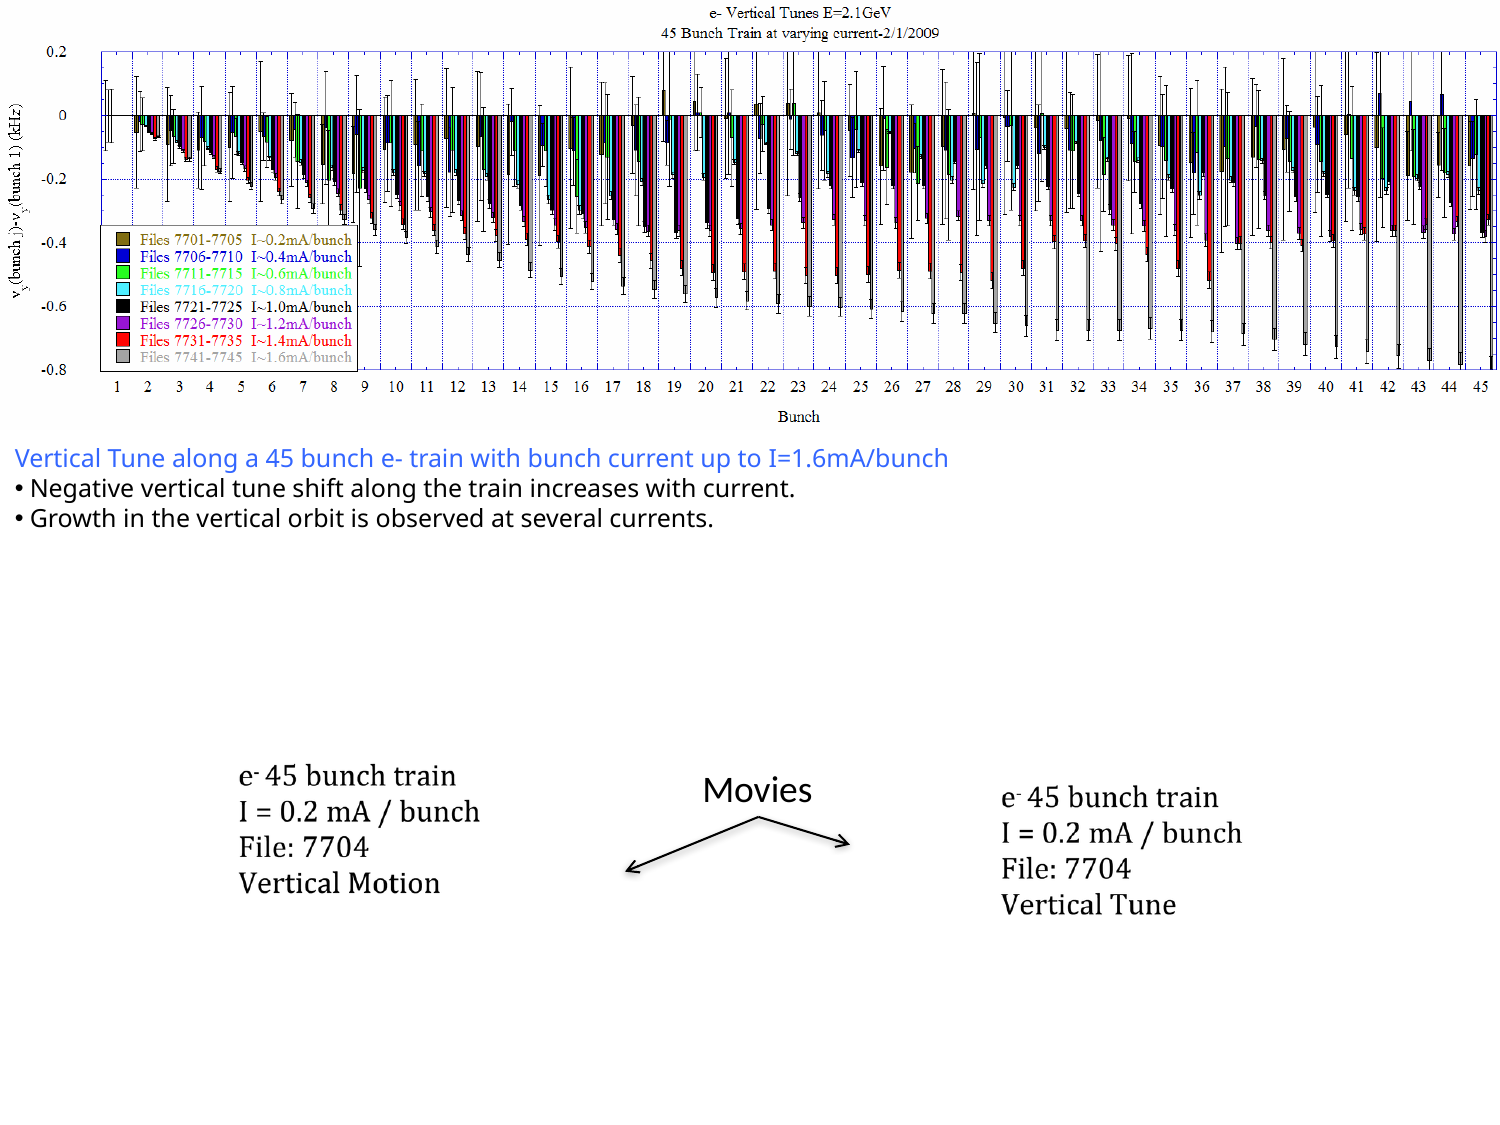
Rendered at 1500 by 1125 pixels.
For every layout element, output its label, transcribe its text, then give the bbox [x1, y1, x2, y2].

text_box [0, 571, 738, 1125]
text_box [762, 571, 1500, 1125]
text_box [790, 785, 818, 878]
text_box Vertical Tune along a 45 bunch e- train with bunch current up to I=1.6mA/bunch Negative vertical tune shift along the train increases with current. Growth in the vertical orbit is observed at several currents. [0, 437, 1500, 540]
text_box Movies [741, 757, 757, 817]
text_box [664, 777, 719, 912]
picture [0, 0, 1500, 430]
